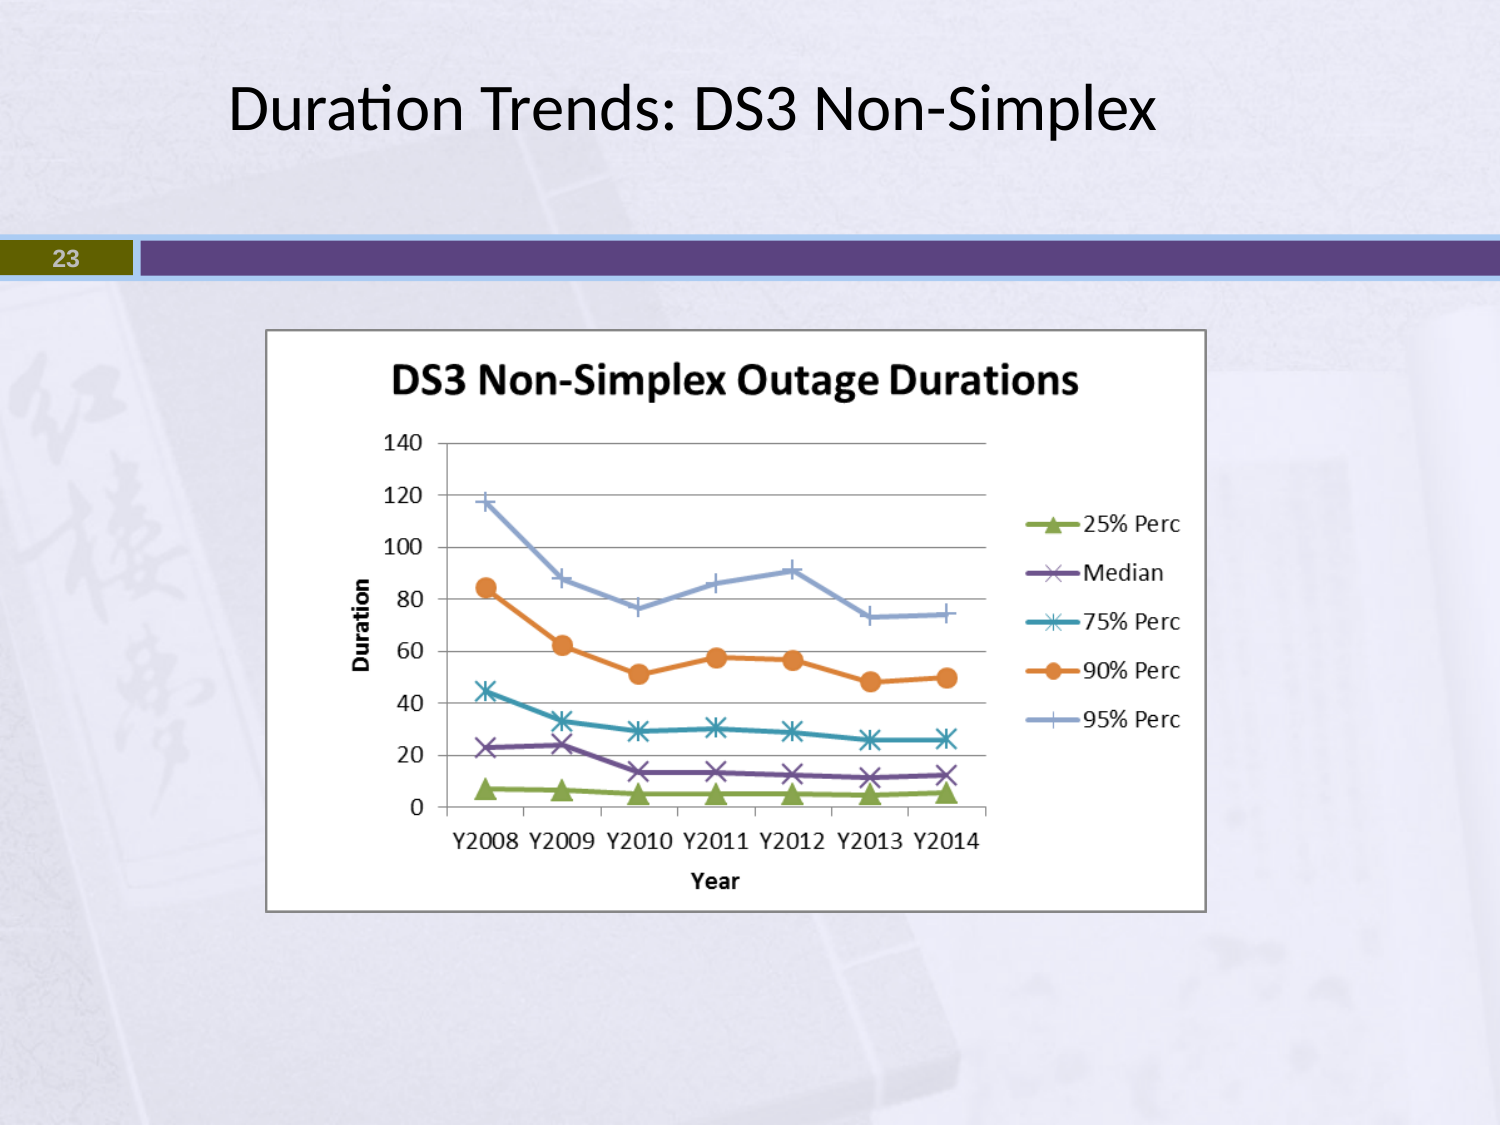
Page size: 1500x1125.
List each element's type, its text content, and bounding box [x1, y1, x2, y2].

title Duration Trends: DS3 Non-Simplex [75, 20, 1313, 188]
picture [265, 328, 1208, 913]
slide_number 23 [0, 234, 133, 282]
